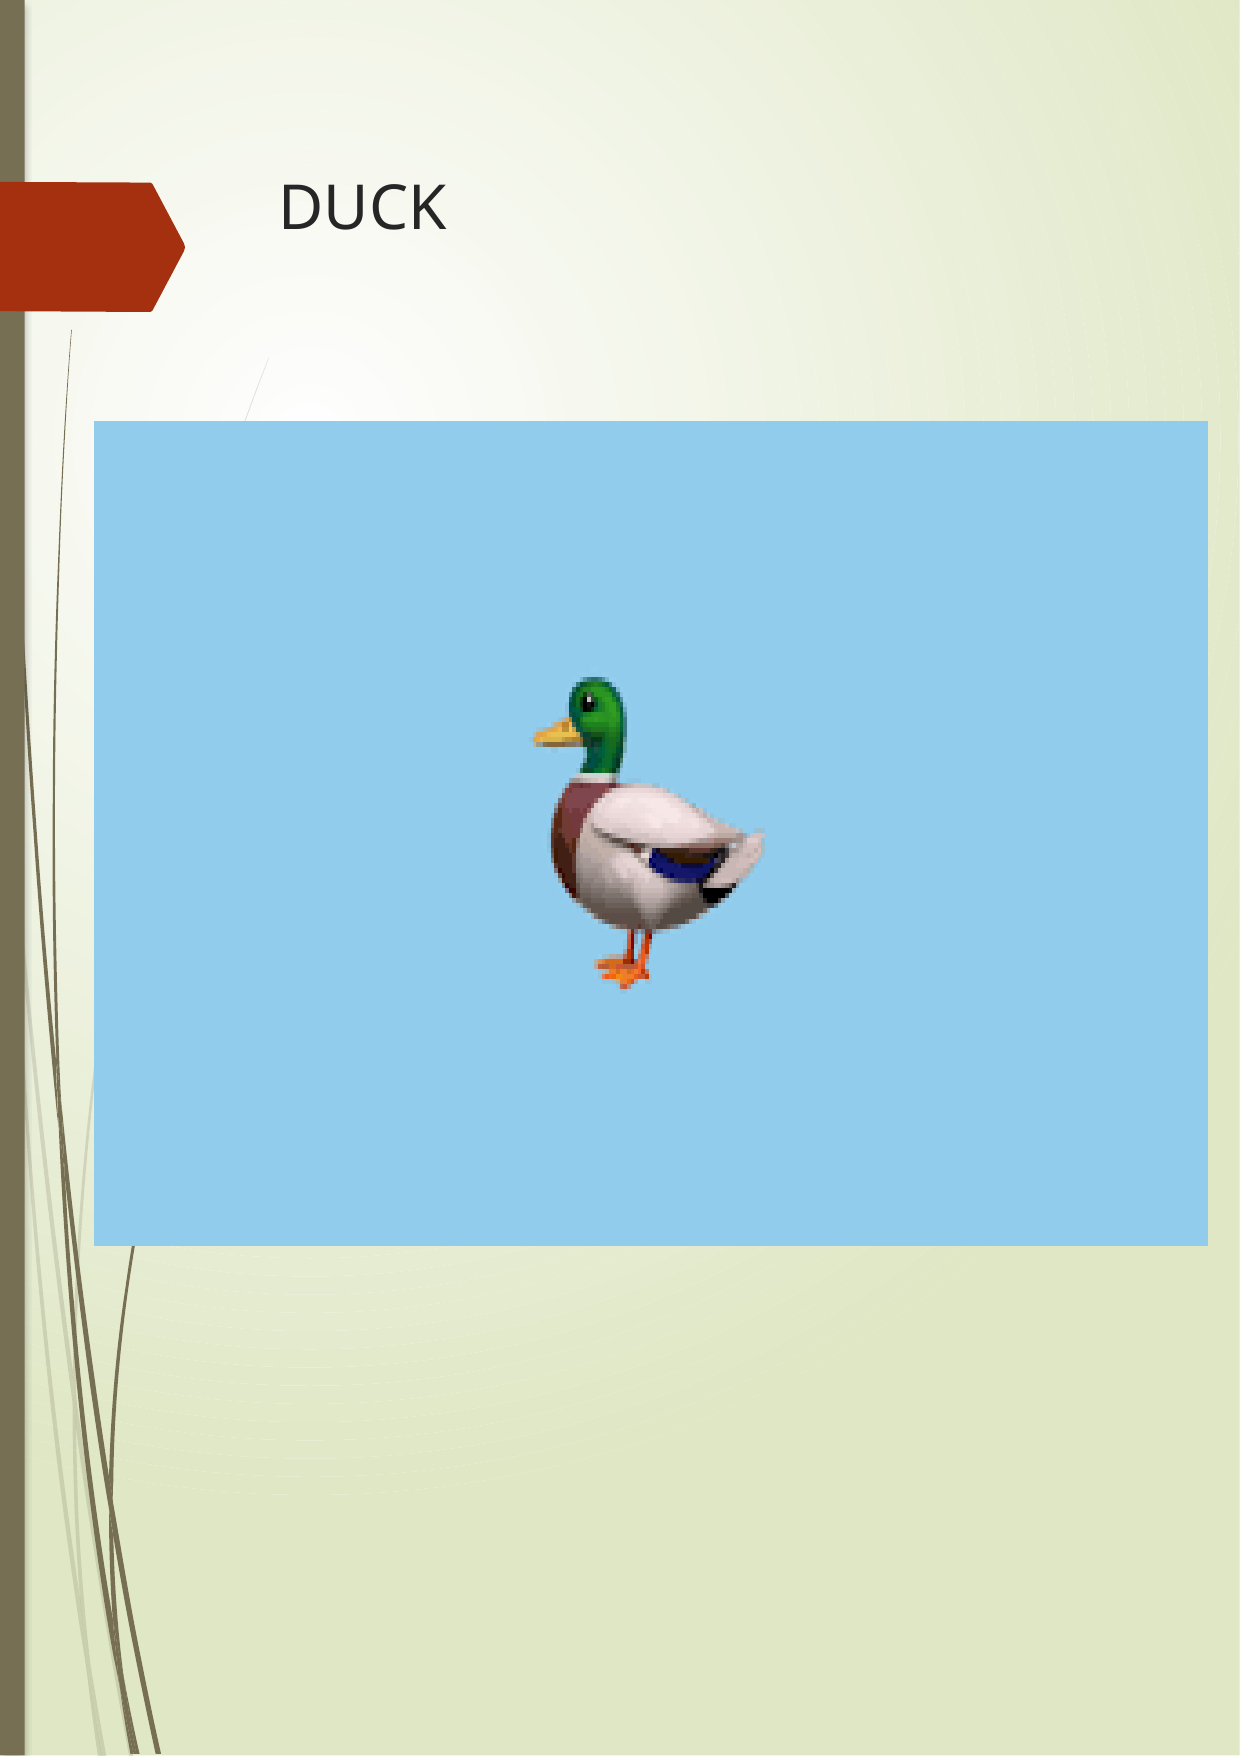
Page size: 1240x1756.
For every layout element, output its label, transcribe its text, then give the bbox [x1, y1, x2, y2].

title DUCK [263, 159, 1157, 420]
picture [94, 421, 1208, 1246]
